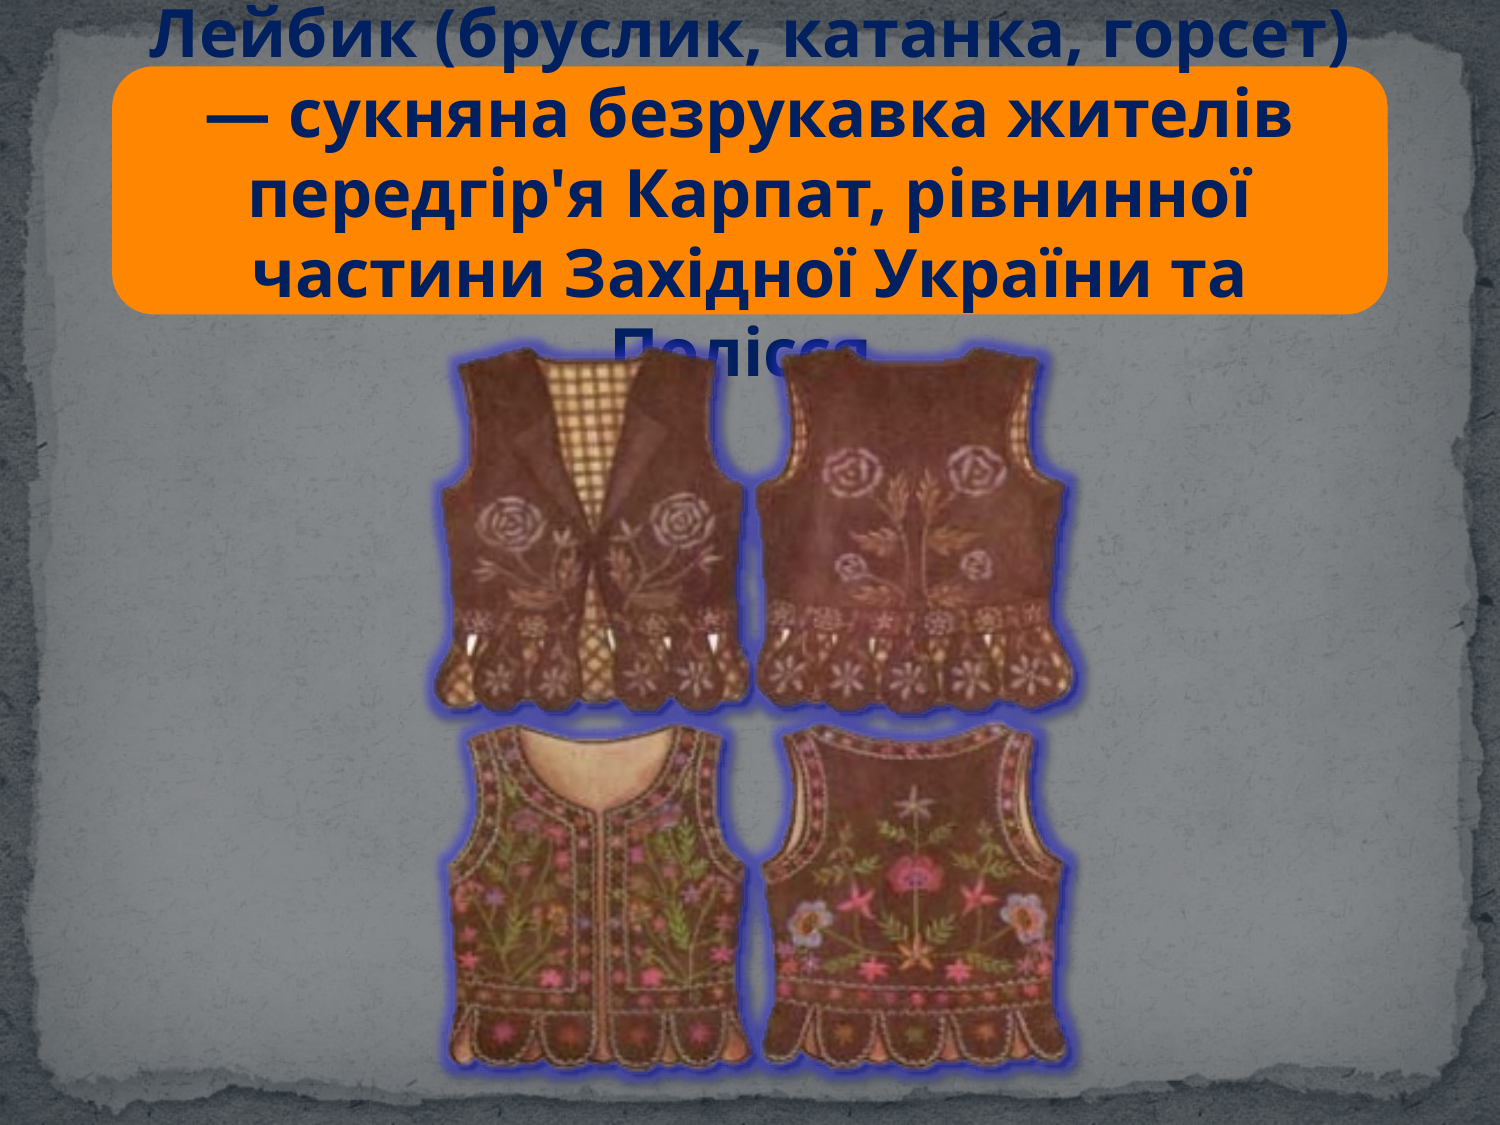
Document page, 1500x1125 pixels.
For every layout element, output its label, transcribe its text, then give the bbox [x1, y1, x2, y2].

text_box Лейбик (бруслик, катанка, горсет) — сукняна безрукавка жителів передгір'я Карпат, рівнинної частини Західної України та Полісся. [108, 63, 1391, 318]
picture [401, 314, 1099, 1102]
